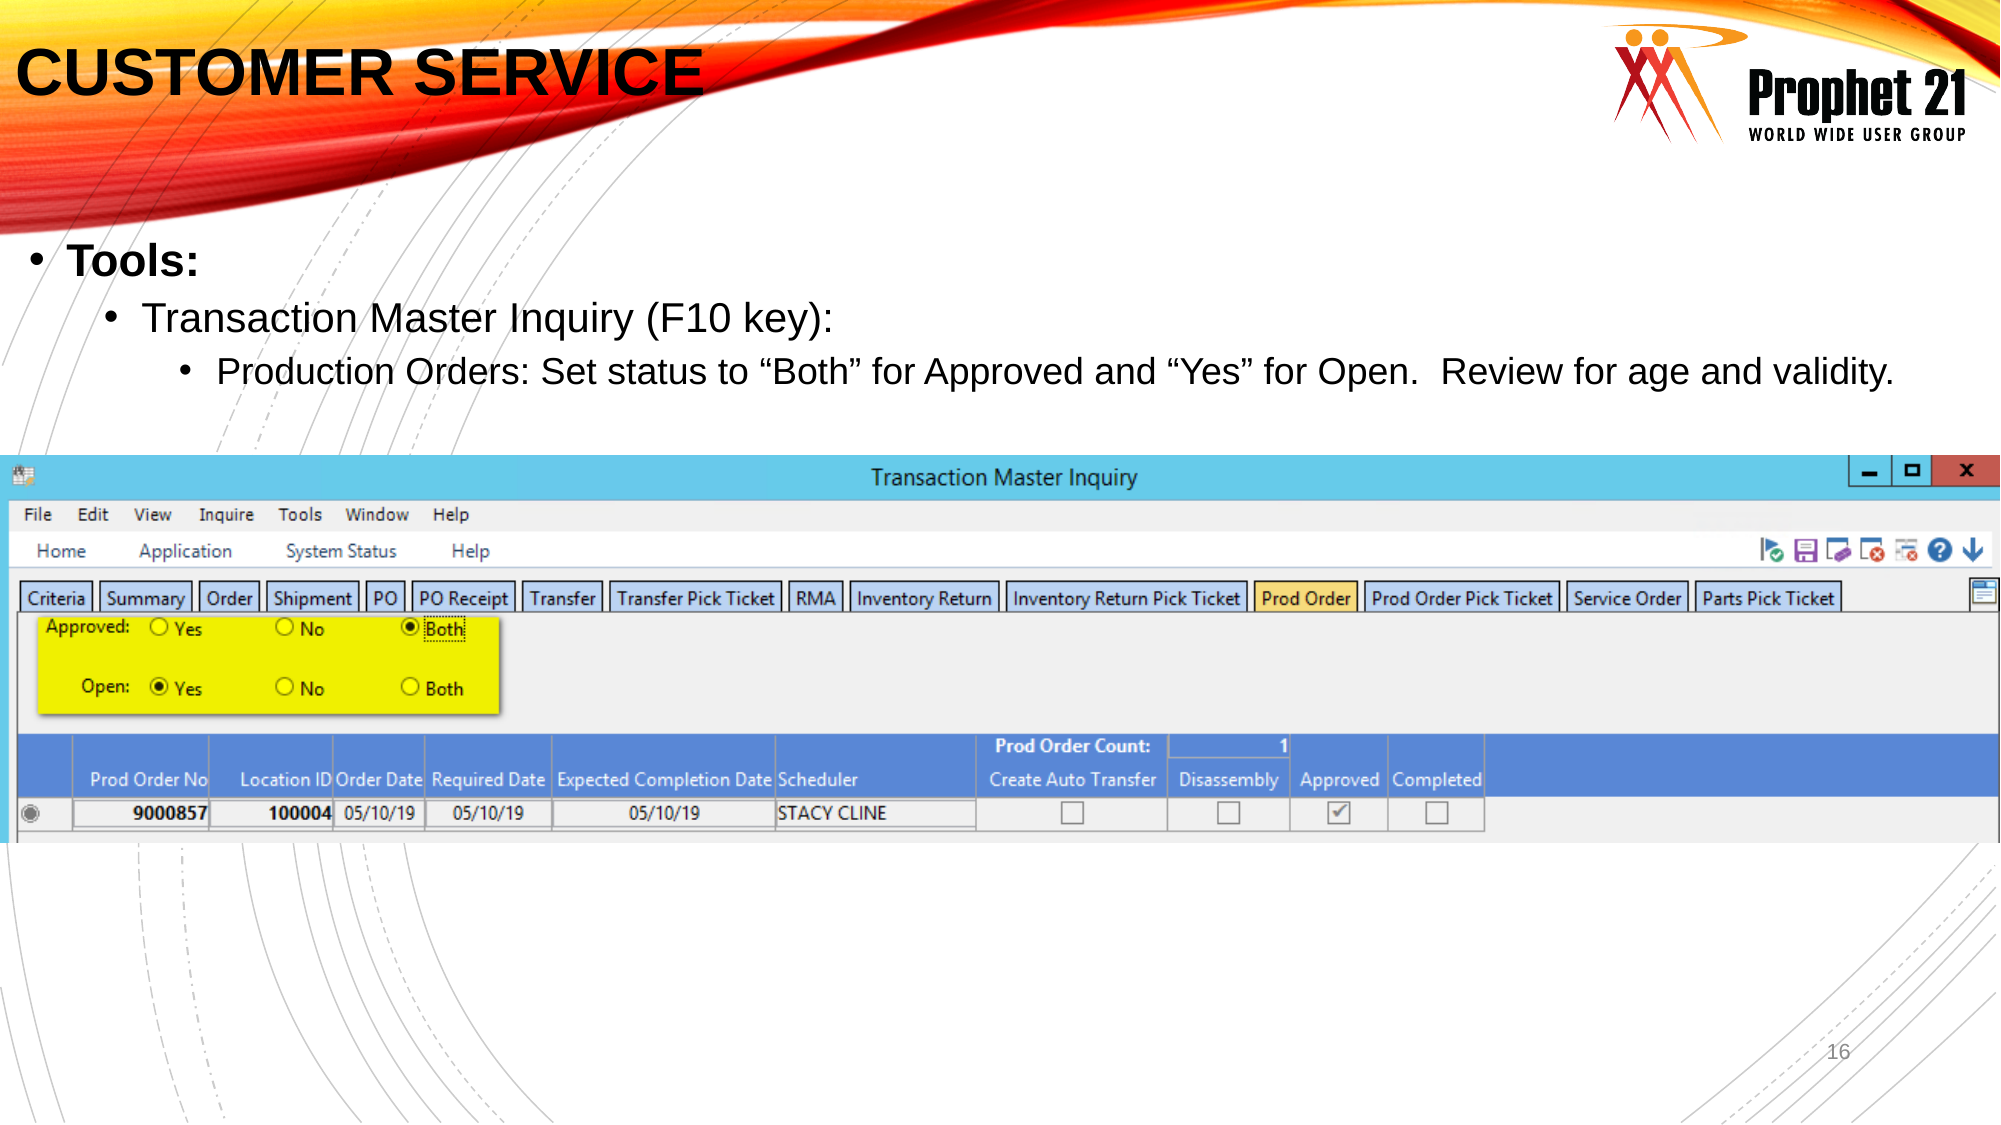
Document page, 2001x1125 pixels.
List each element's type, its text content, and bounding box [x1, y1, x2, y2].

picture [0, 455, 2000, 844]
list Tools: Transaction Master Inquiry (F10 key): Production Orders: Set status to “Both” for Approved and “Yes” for Open. Review for age and validity. [13, 228, 1969, 455]
slide_number 16 [1715, 1024, 1866, 1078]
picture [0, 0, 2000, 237]
title Customer service [0, 0, 1573, 149]
